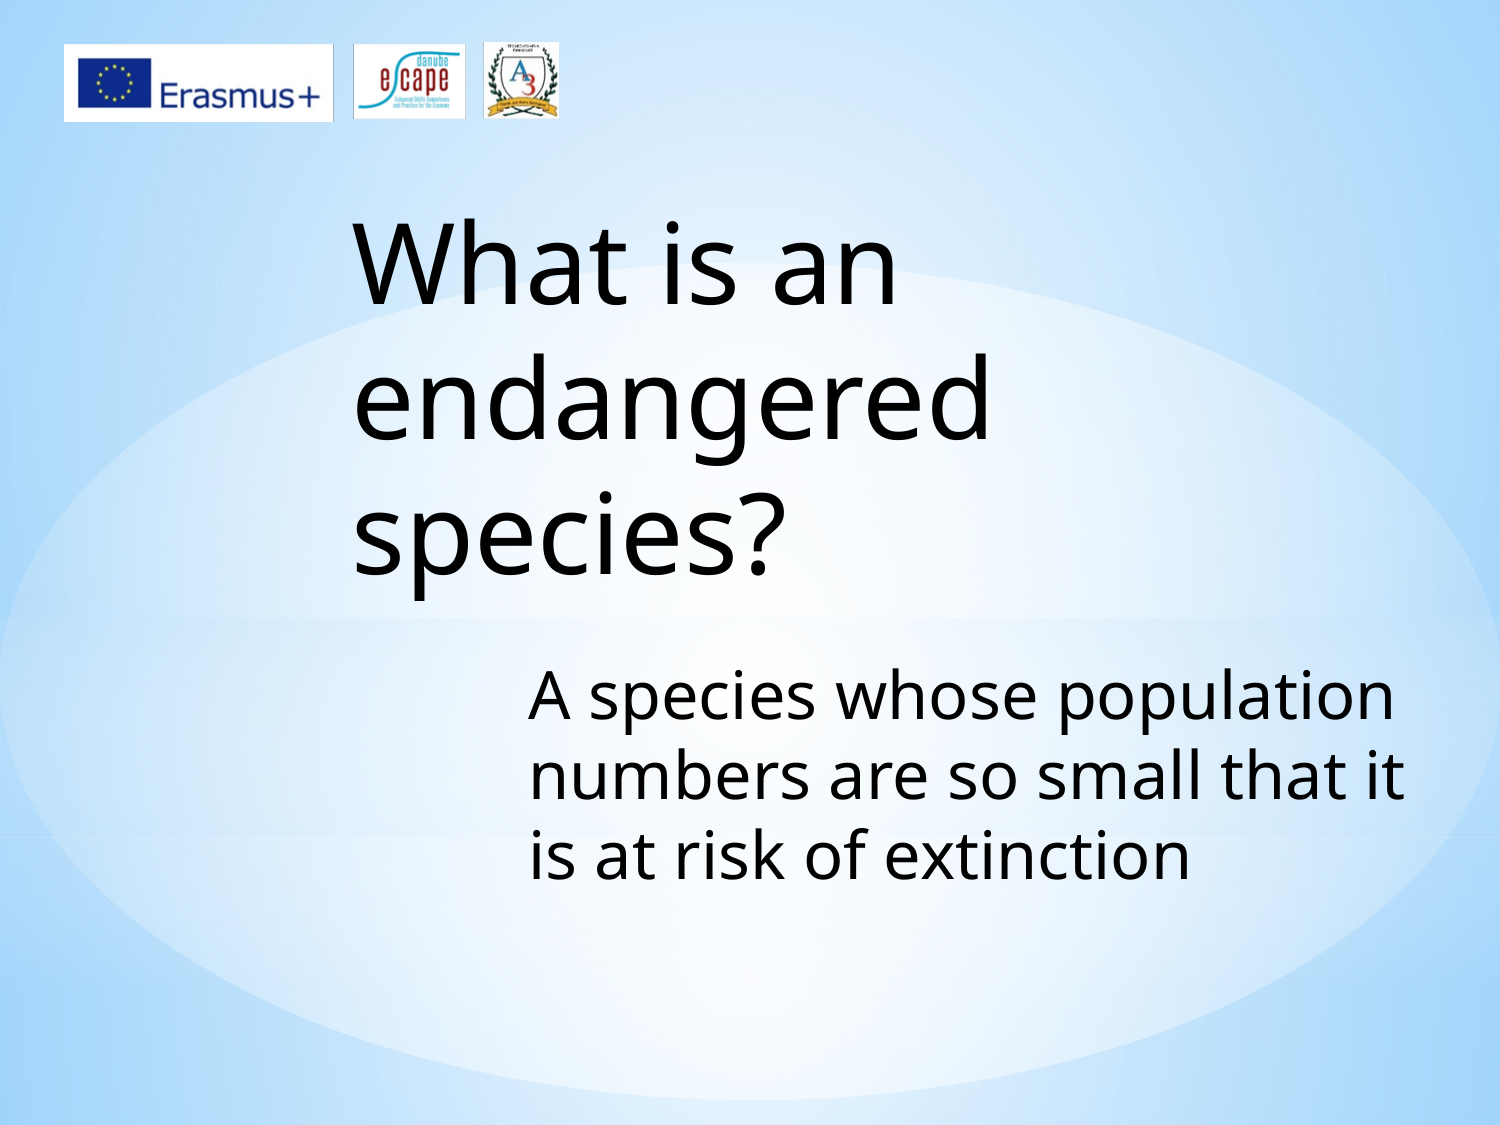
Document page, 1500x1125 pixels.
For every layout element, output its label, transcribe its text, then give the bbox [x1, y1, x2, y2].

text_box A species whose population numbers are so small that it is at risk of extinction [513, 645, 1424, 900]
text_box What is an endangered species? [336, 184, 1093, 605]
picture [64, 42, 560, 122]
